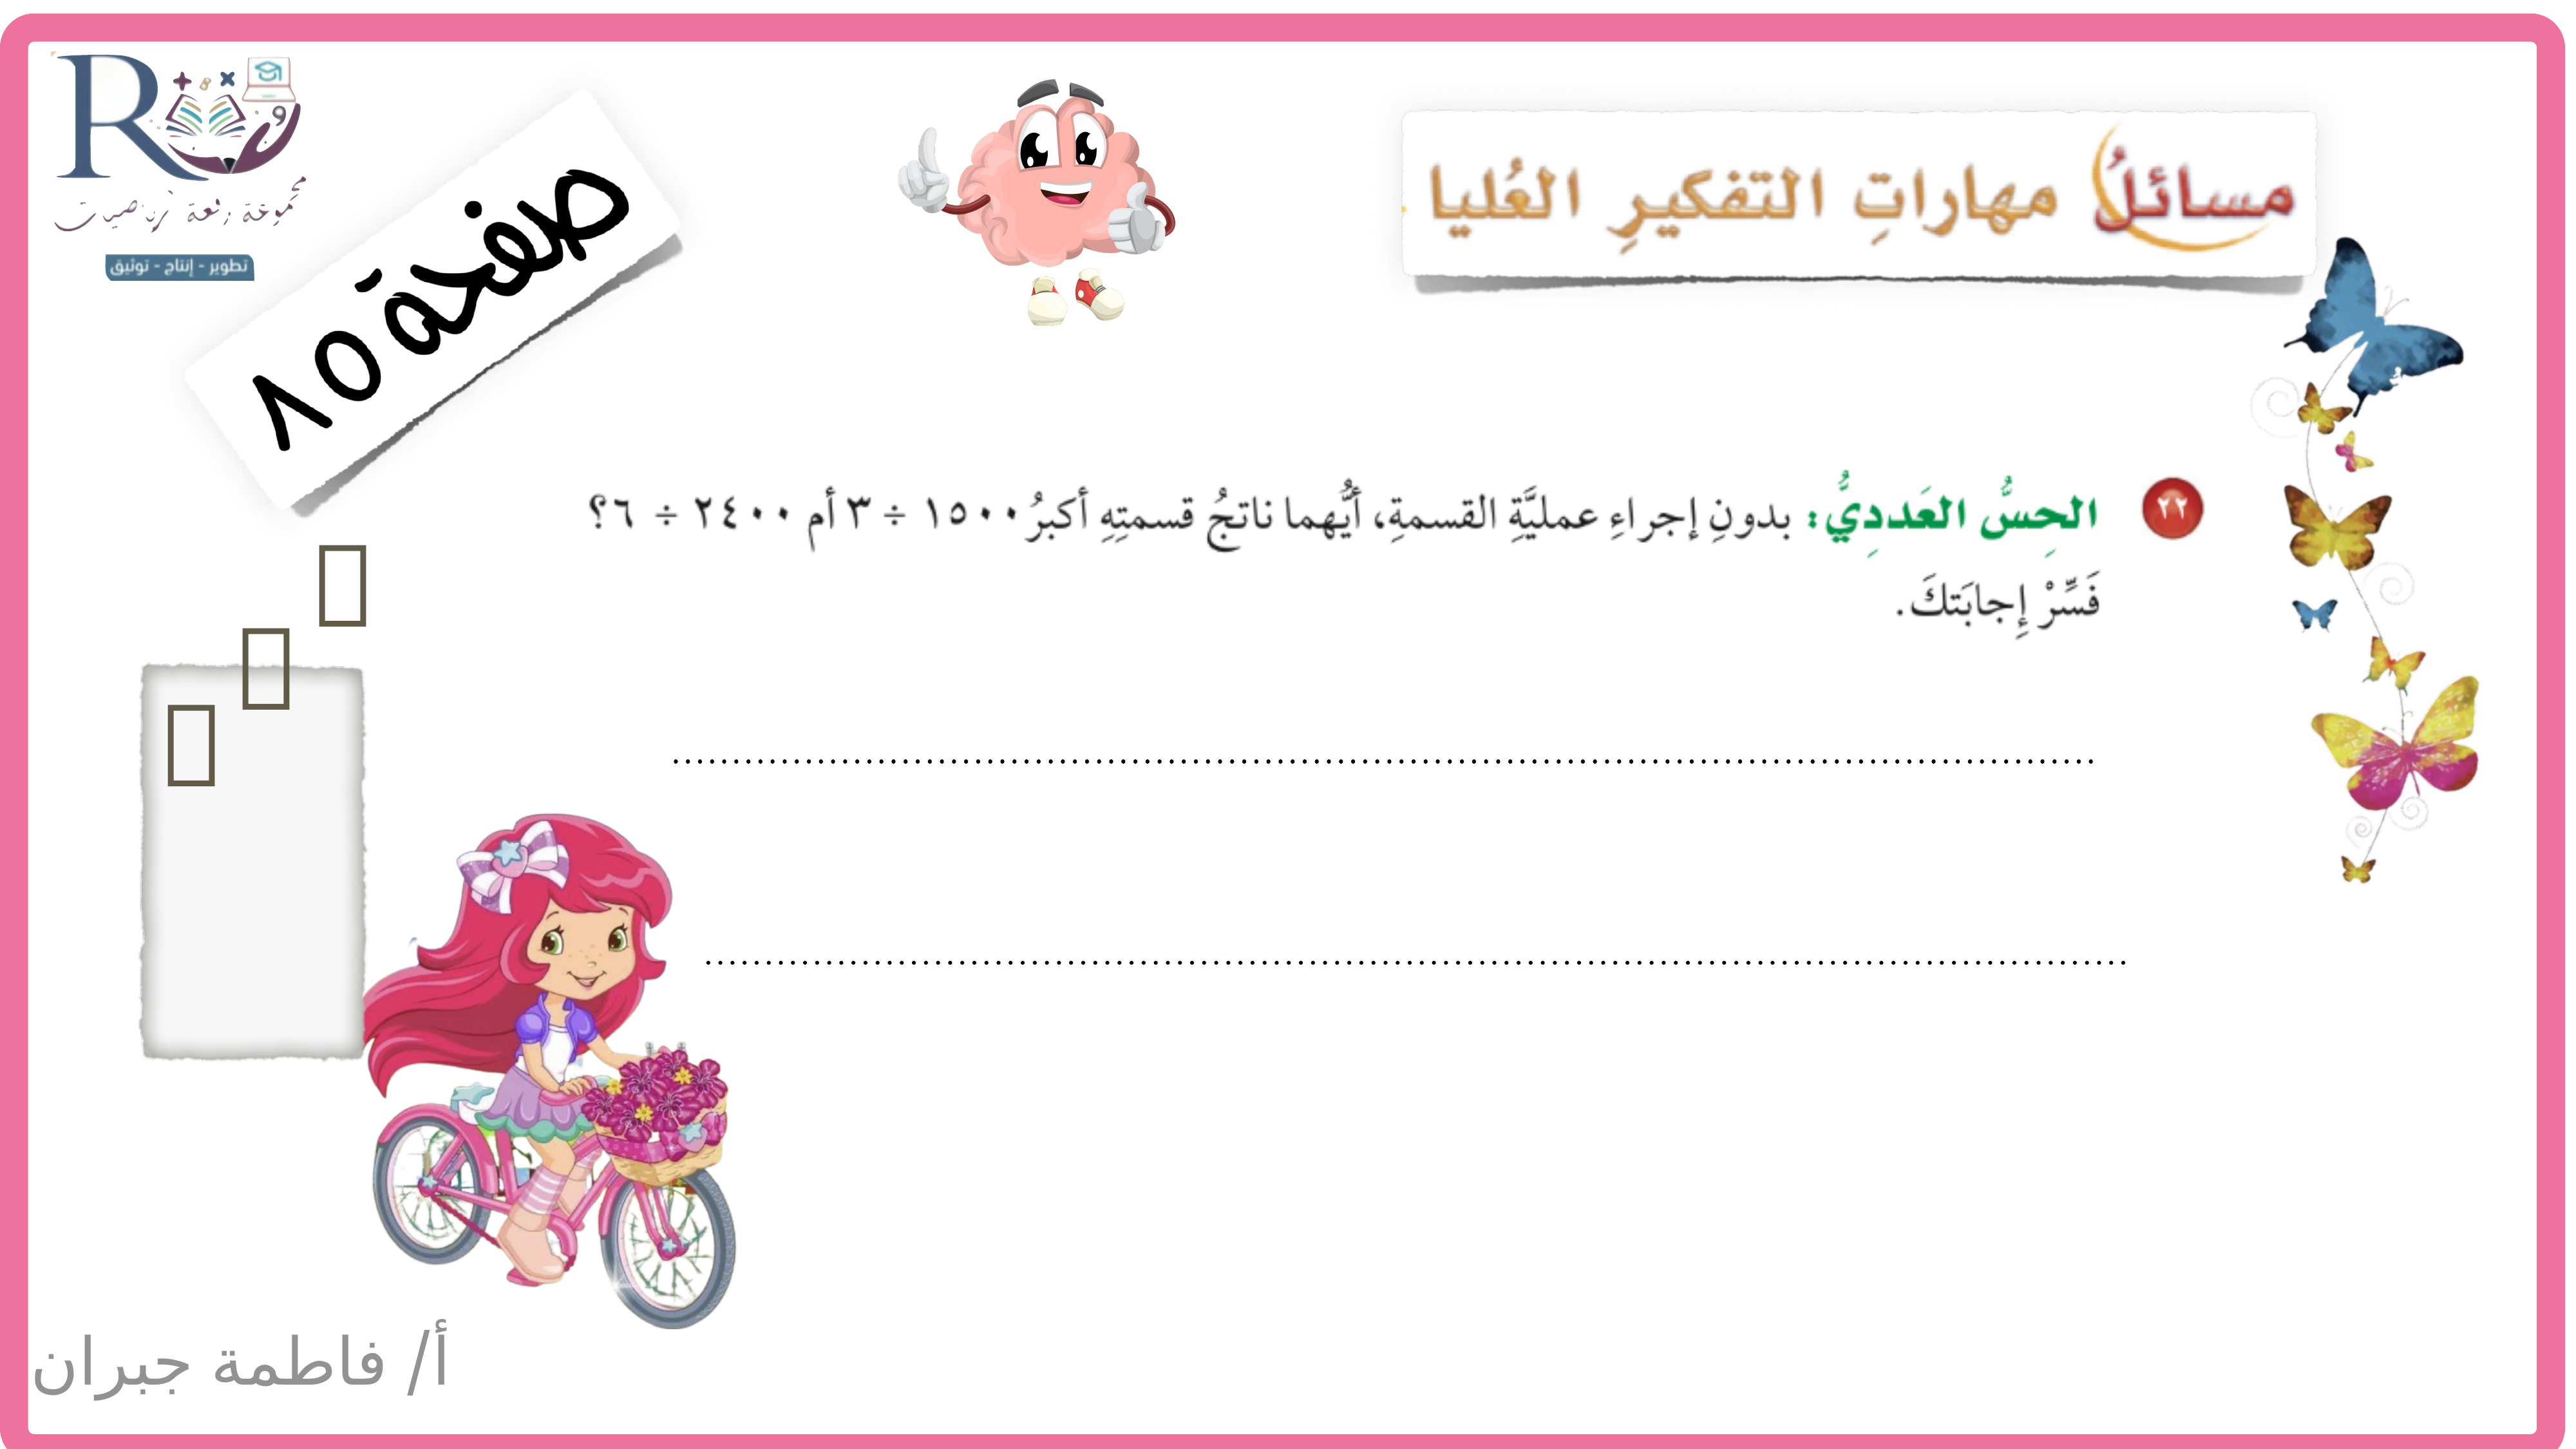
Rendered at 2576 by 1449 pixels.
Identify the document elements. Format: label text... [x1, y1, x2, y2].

picture [50, 35, 734, 507]
text_box أ/ فاطمة جبران [0, 1322, 521, 1405]
picture [898, 79, 1175, 326]
text_box [14, 27, 2552, 1448]
picture [341, 804, 751, 1329]
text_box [99, 507, 435, 1065]
picture [488, 74, 2576, 925]
